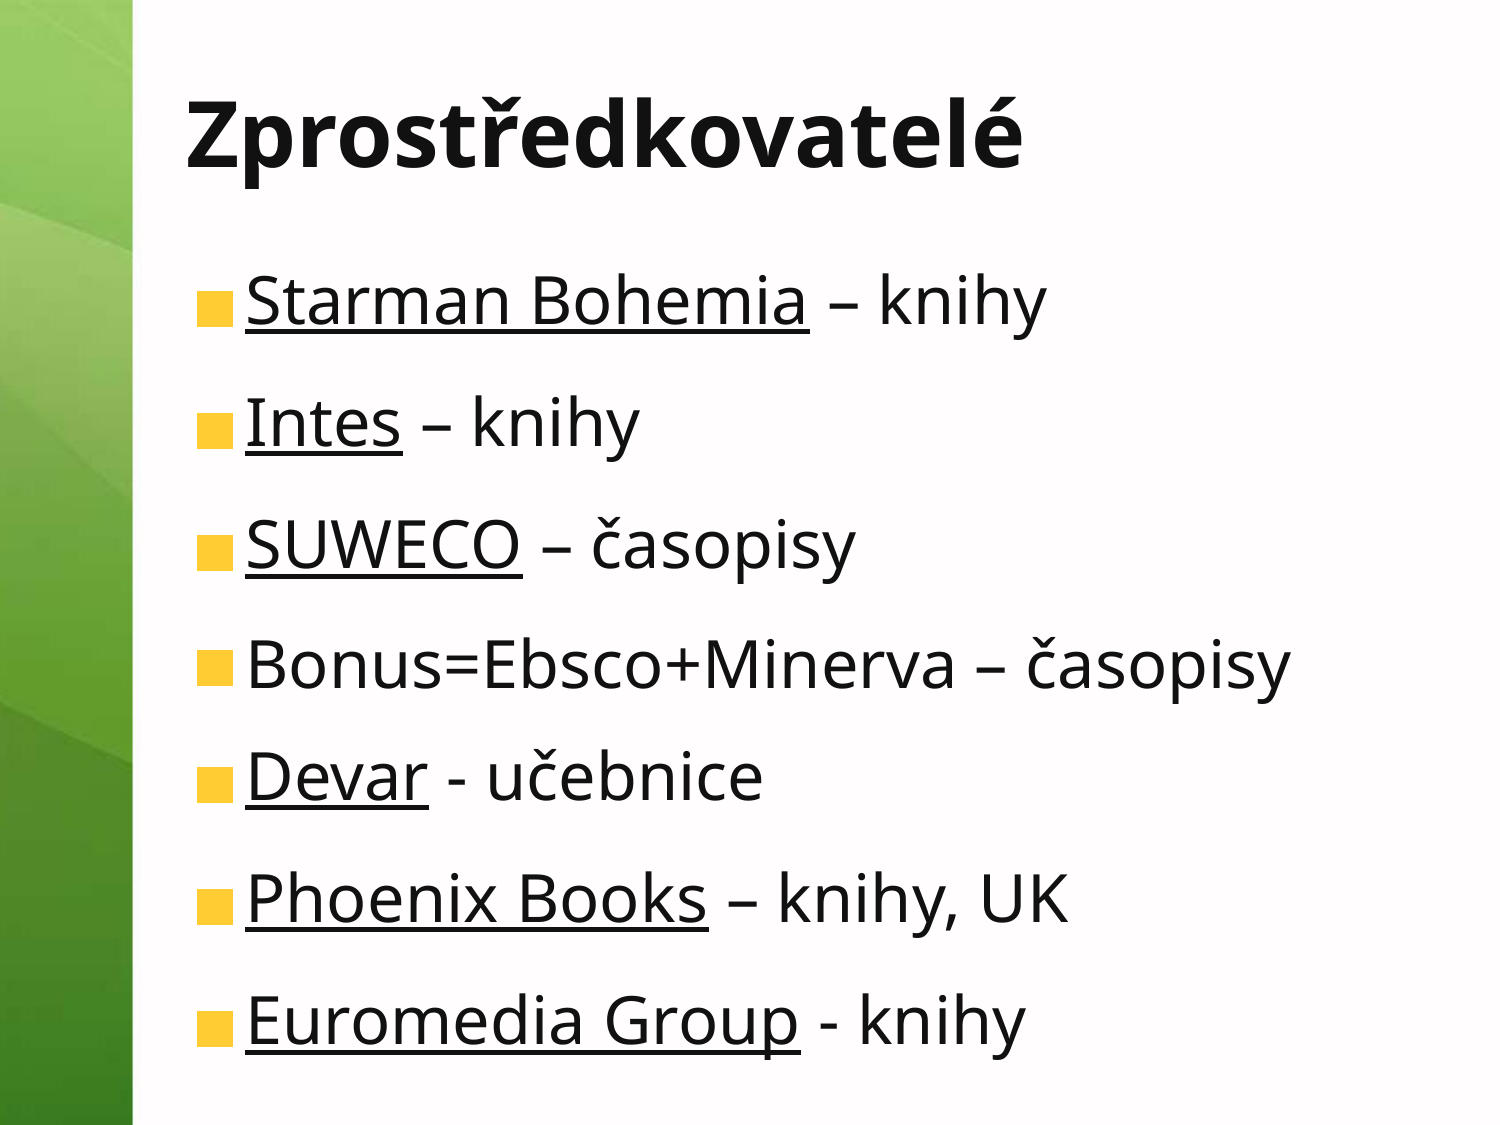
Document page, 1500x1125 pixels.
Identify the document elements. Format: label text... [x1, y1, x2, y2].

list Starman Bohemia – knihy Intes – knihy SUWECO – časopisy Bonus=Ebsco+Minerva – časopisy Devar - učebnice Phoenix Books – knihy, UK Euromedia Group - knihy [170, 231, 1448, 1095]
title Zprostředkovatelé [170, 89, 1448, 173]
picture [0, 0, 1500, 1125]
